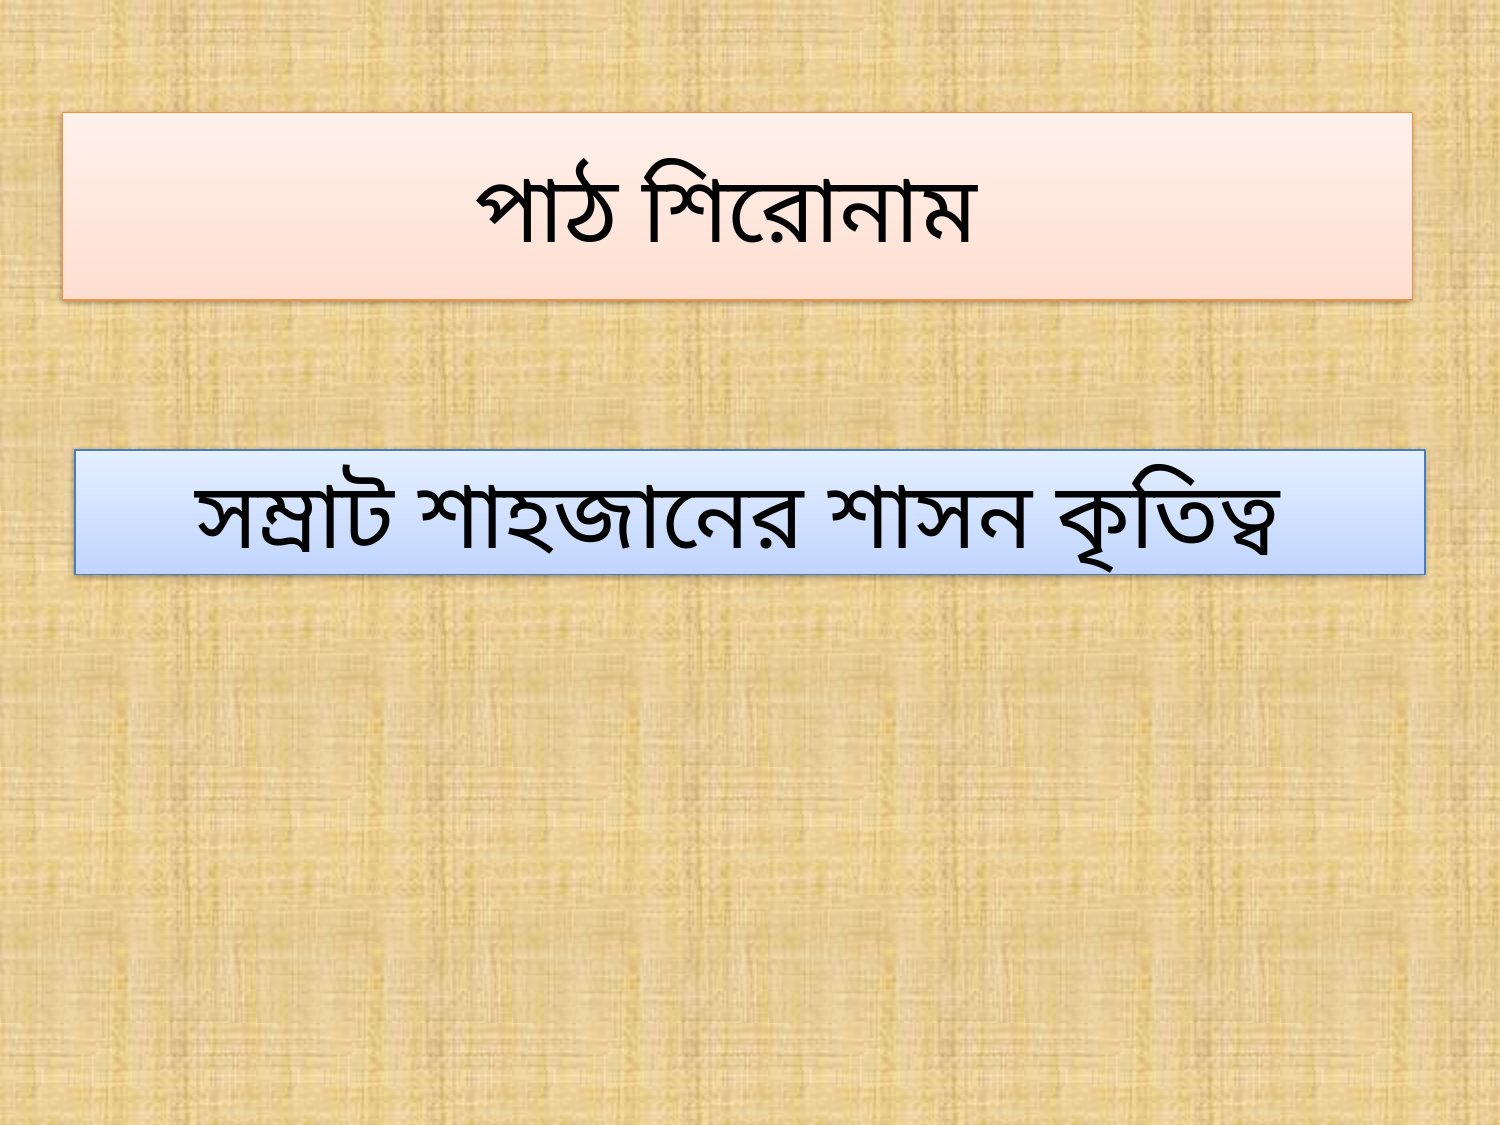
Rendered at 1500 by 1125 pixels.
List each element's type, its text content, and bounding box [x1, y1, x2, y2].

text_box সম্রাট শাহজানের শাসন কৃতিত্ব [74, 449, 1426, 575]
picture [0, 0, 1500, 1125]
title পাঠ শিরোনাম [62, 112, 1413, 301]
